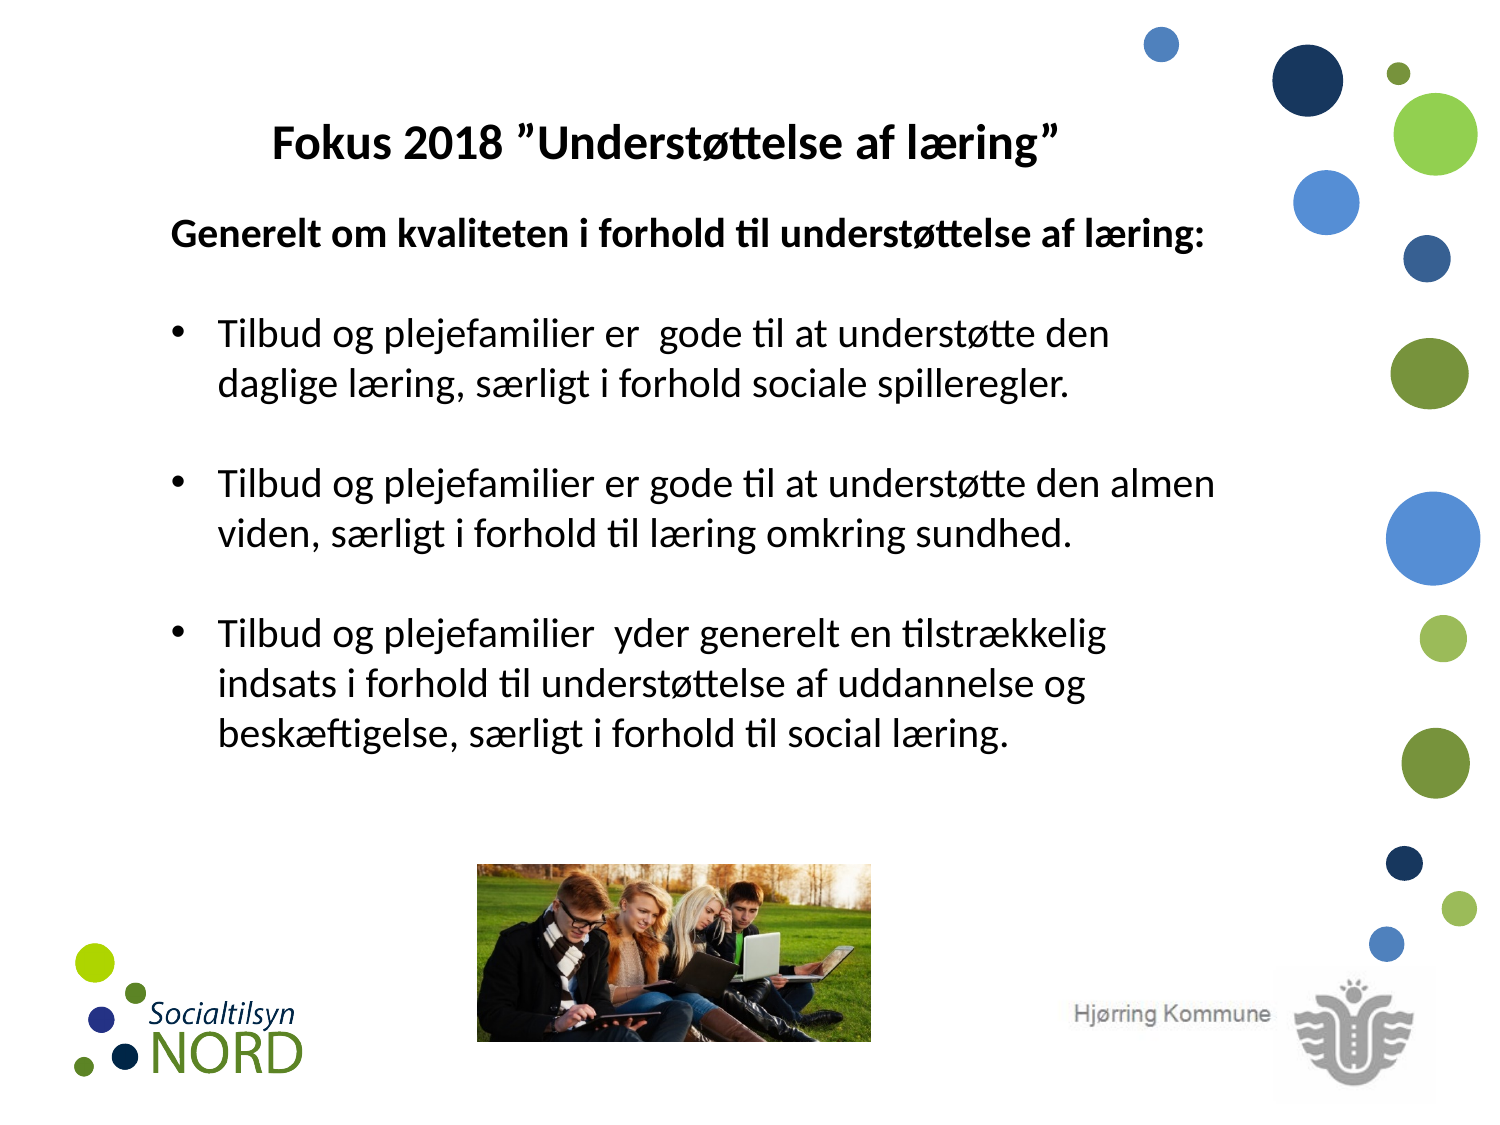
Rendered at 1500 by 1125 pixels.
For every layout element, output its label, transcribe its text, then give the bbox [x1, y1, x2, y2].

picture [64, 930, 309, 1086]
text_box [1366, 924, 1407, 959]
text_box [1383, 489, 1483, 588]
text_box [1384, 60, 1413, 88]
text_box [1141, 24, 1182, 65]
text_box [1439, 888, 1480, 929]
text_box Generelt om kvaliteten i forhold til understøttelse af læring: Tilbud og plejefamilier er gode til at understøtte den daglige læring, særligt i forhold sociale spilleregler. Tilbud og plejefamilier er gode til at understøtte den almen viden, særligt i forhold til læring omkring sundhed. Tilbud og plejefamilier yder generelt en tilstrækkelig indsats i forhold til understøttelse af uddannelse og beskæftigelse, særligt i forhold til social læring. [156, 198, 1243, 764]
text_box [1401, 233, 1453, 285]
text_box [1270, 42, 1346, 119]
text_box [1391, 90, 1480, 178]
text_box [1417, 612, 1470, 665]
text_box [1388, 335, 1471, 412]
text_box Fokus 2018 ”Understøttelse af læring” [206, 101, 1128, 177]
text_box [1291, 168, 1362, 238]
picture [1039, 960, 1447, 1104]
text_box [1383, 843, 1426, 883]
text_box [1399, 725, 1472, 801]
picture [476, 864, 872, 1043]
